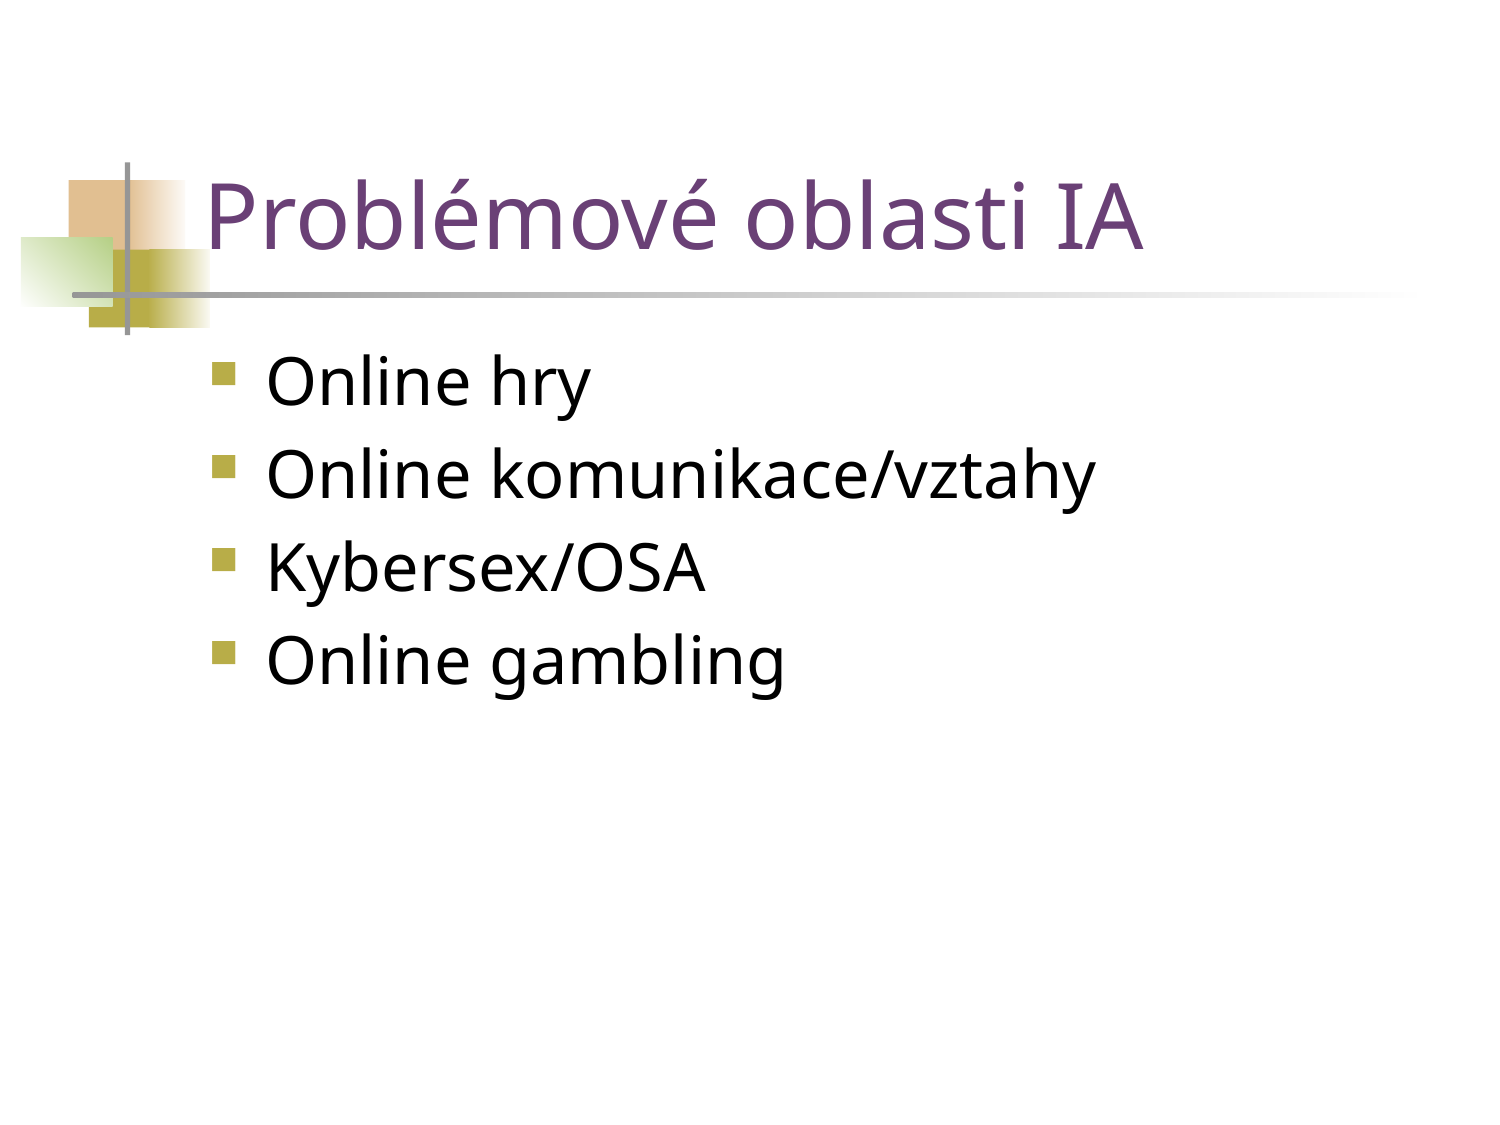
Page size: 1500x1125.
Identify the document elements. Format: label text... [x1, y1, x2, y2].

list Online hry Online komunikace/vztahy Kybersex/OSA Online gambling [193, 331, 1469, 1006]
title Problémové oblasti IA [188, 35, 1468, 275]
